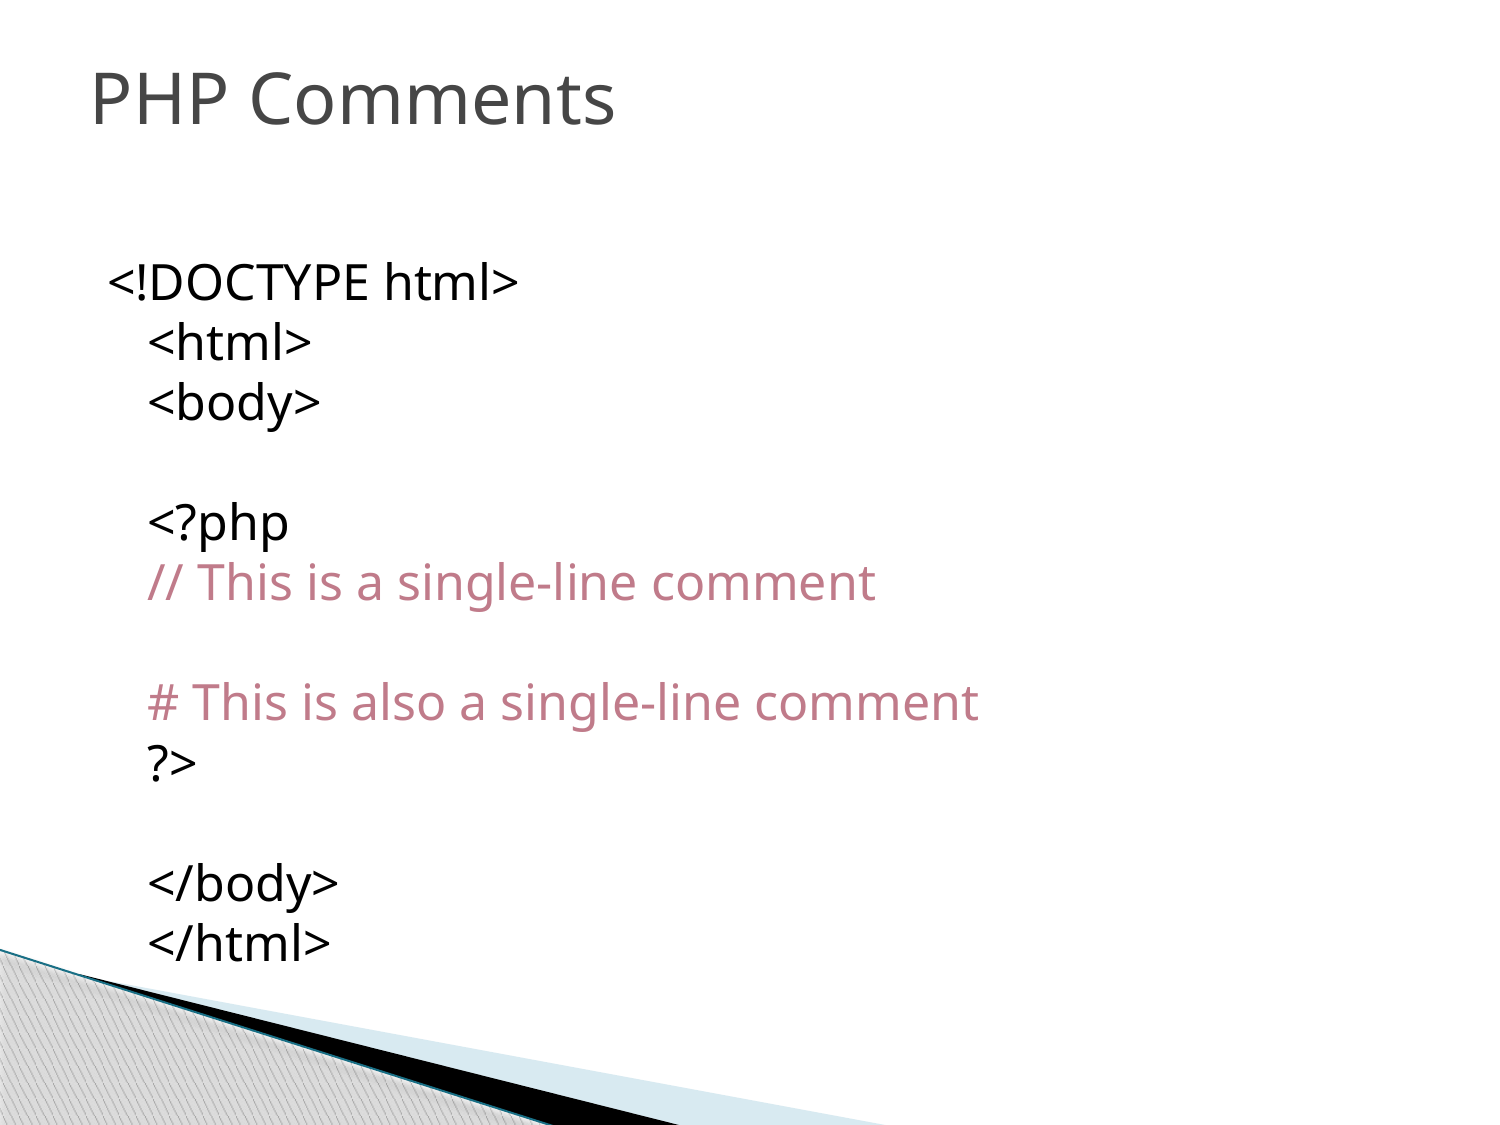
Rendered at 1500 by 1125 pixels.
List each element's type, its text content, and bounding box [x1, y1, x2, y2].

list <!DOCTYPE html> <html> <body> <?php // This is a single-line comment # This is also a single-line comment ?> </body> </html> [75, 243, 1425, 986]
title PHP Comments [75, 45, 1425, 233]
